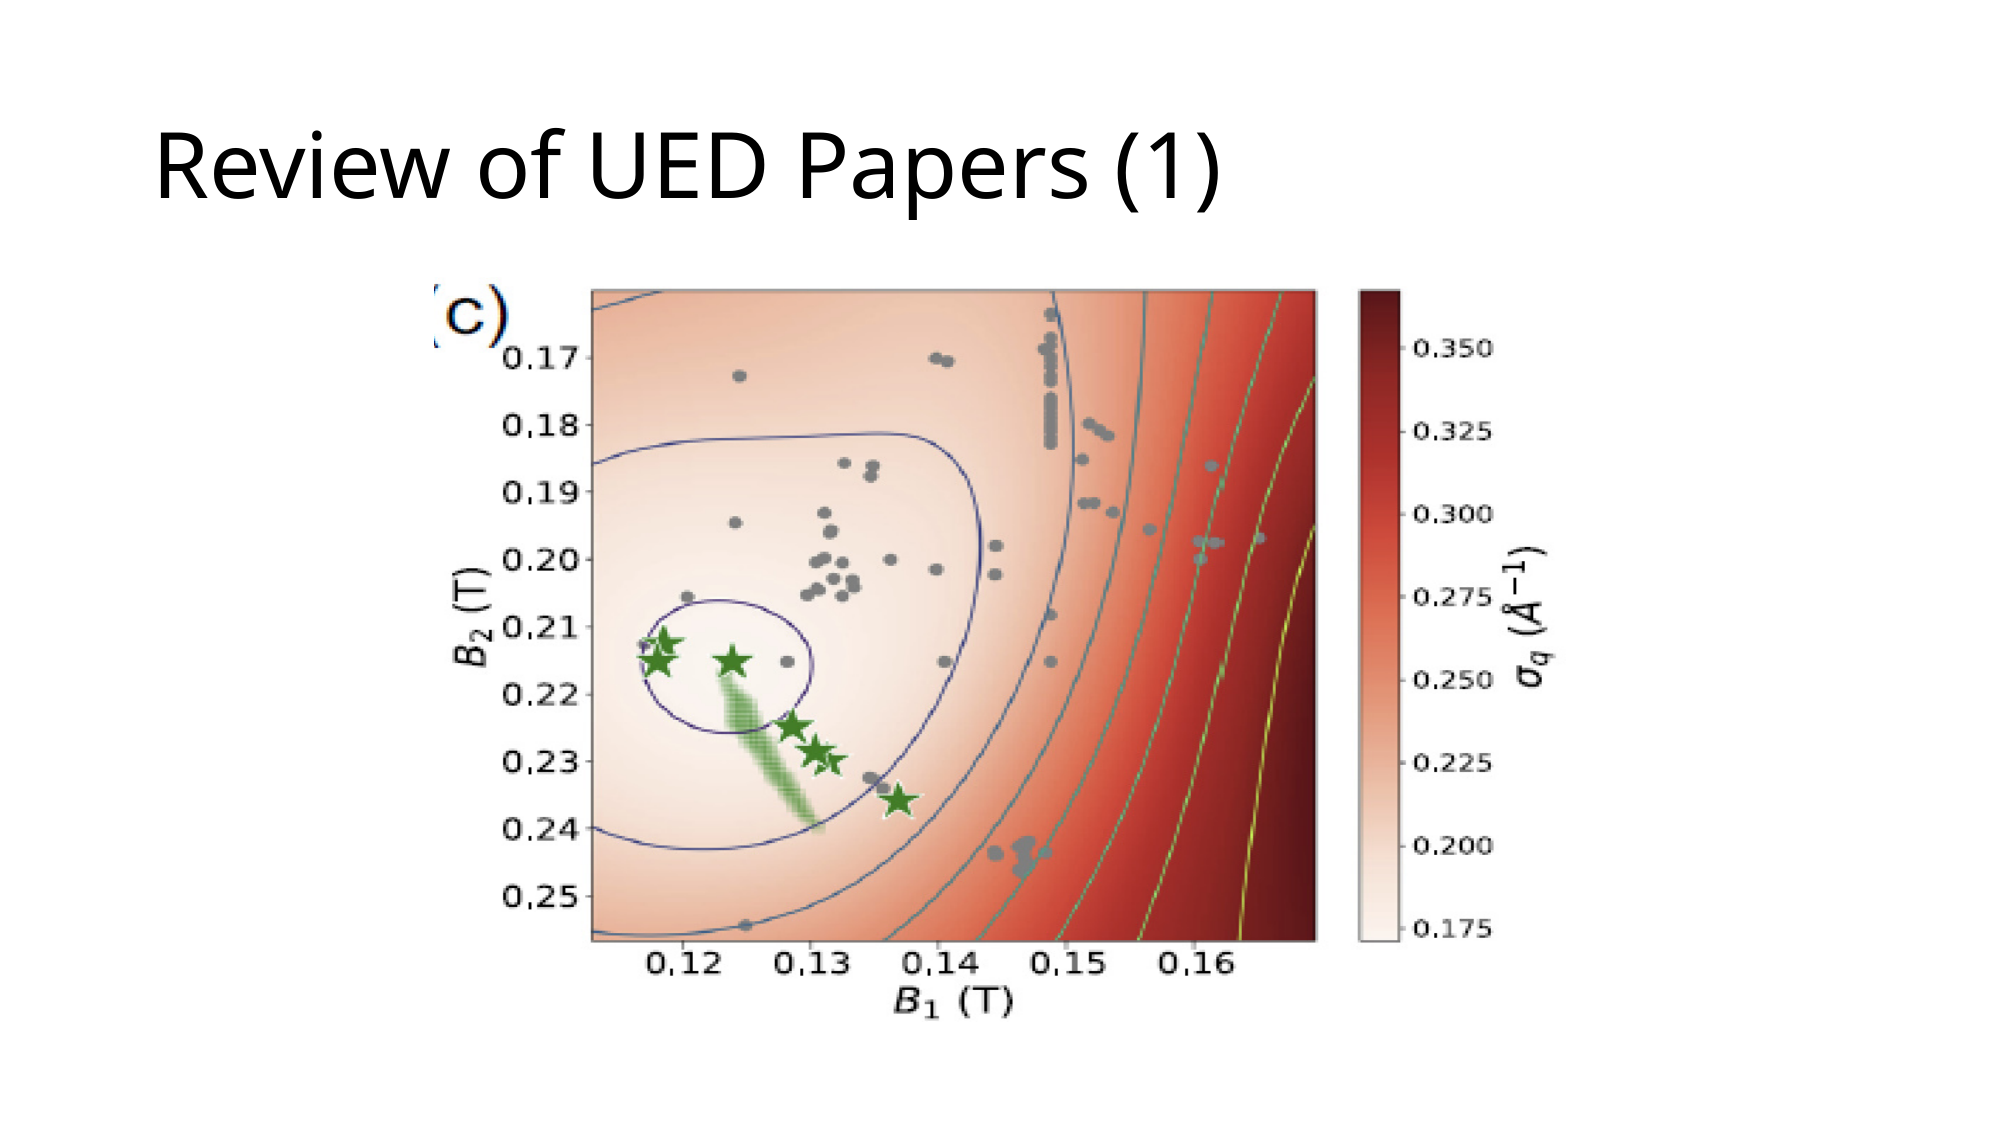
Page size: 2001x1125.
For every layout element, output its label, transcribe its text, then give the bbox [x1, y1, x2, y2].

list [434, 277, 1566, 1023]
title Review of UED Papers (1) [137, 59, 1863, 278]
